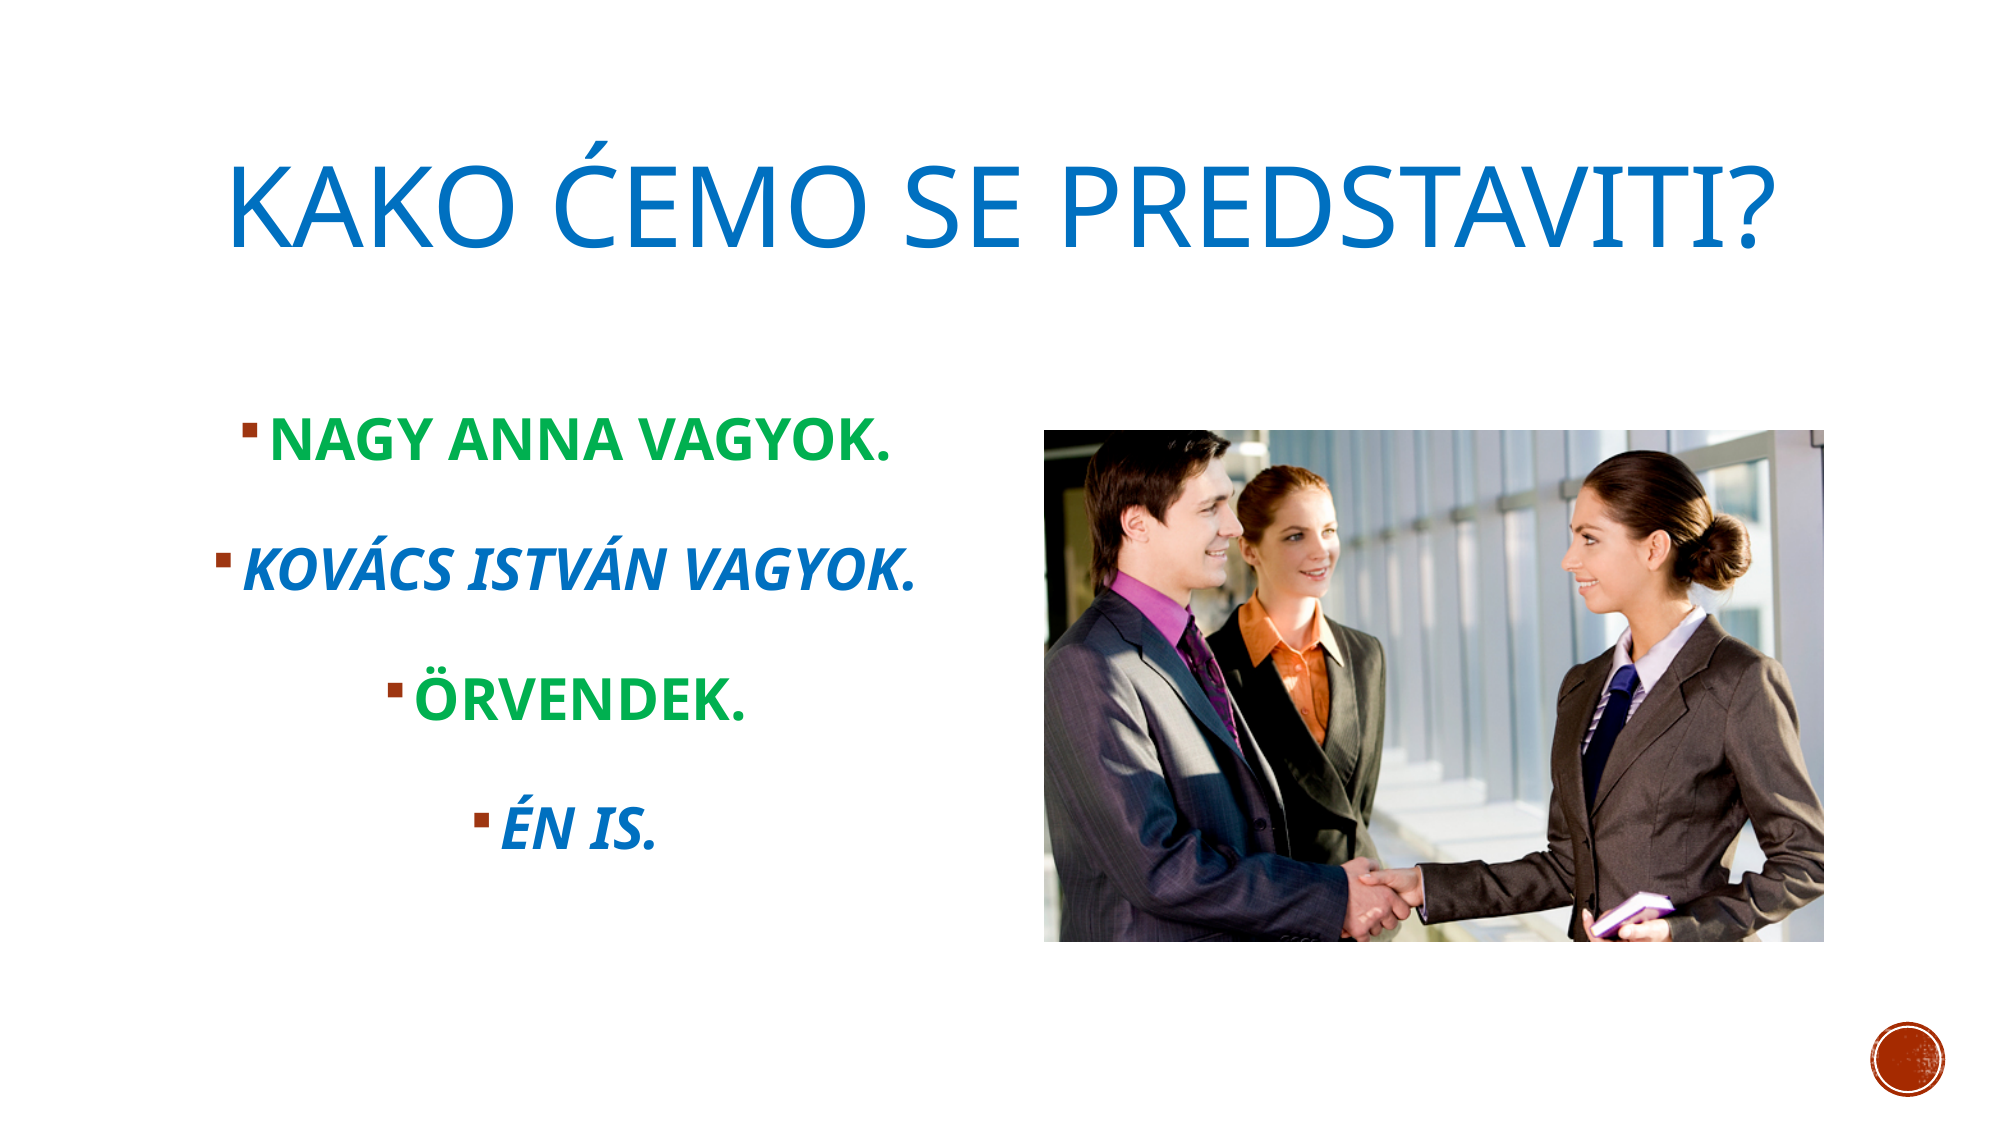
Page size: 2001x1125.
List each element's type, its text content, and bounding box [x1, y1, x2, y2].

list NAGY ANNA VAGYOK. KOVÁCS ISTVÁN VAGYOK. ÖRVENDEK. ÉN IS. [175, 360, 956, 1013]
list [1047, 433, 1823, 941]
title KAKO ĆEMO SE PREDSTAVITI? [175, 79, 1826, 344]
